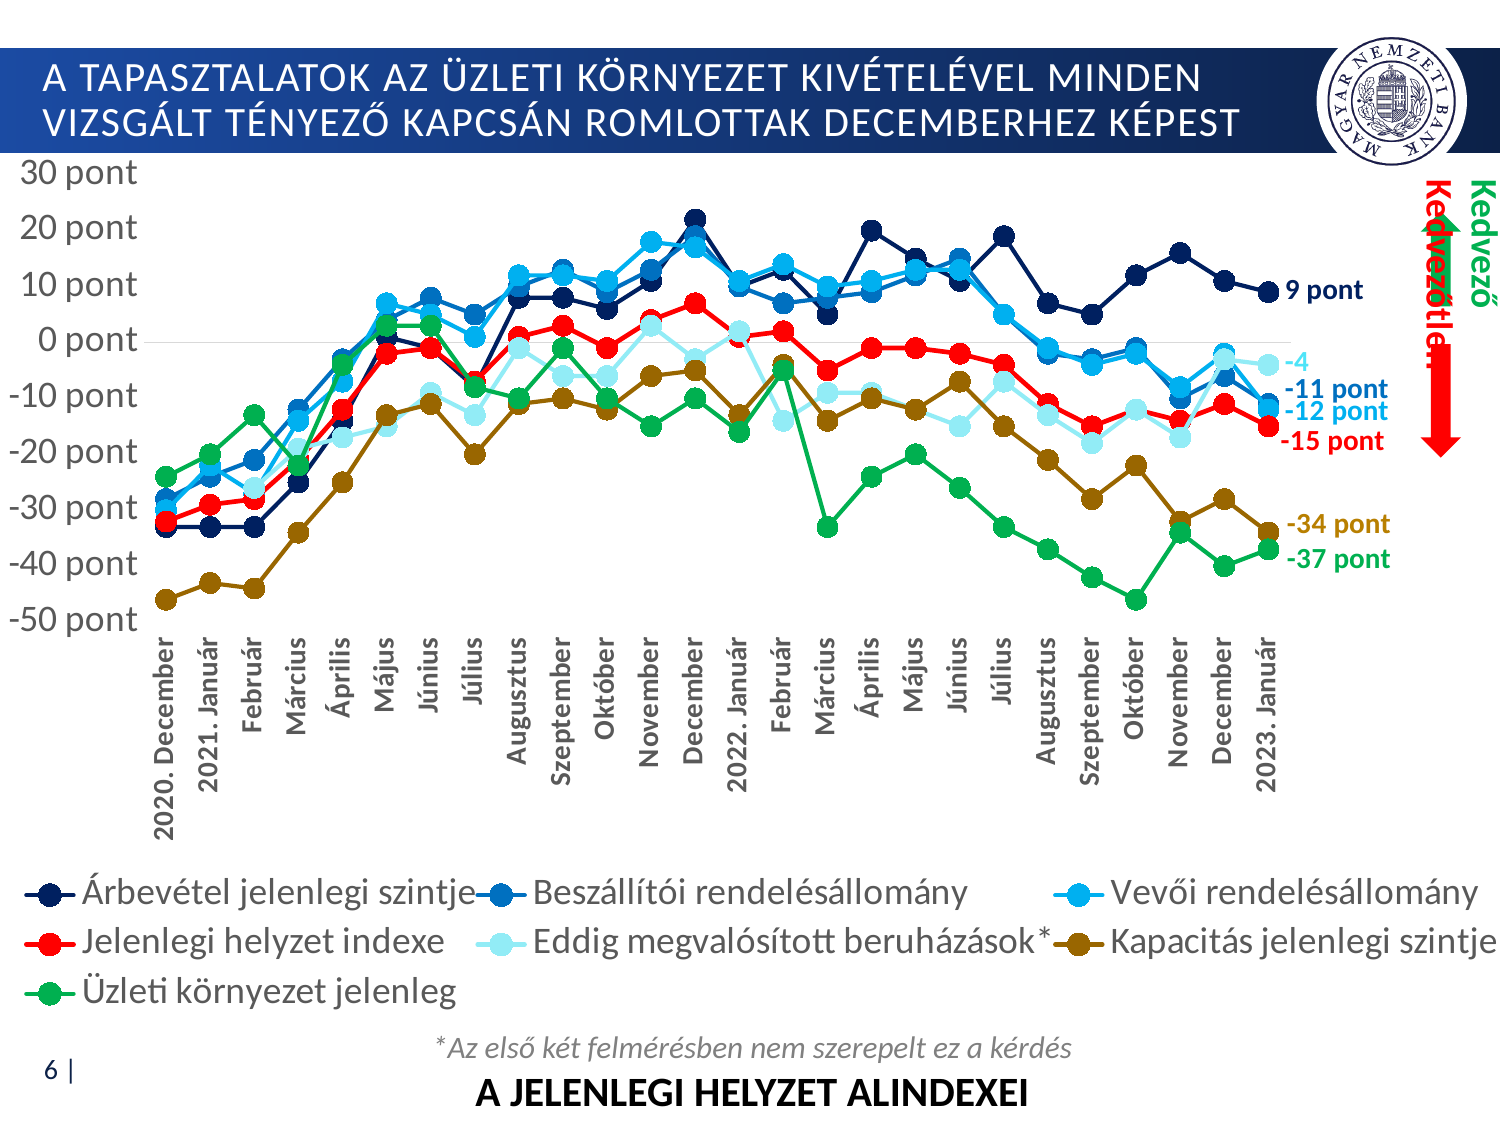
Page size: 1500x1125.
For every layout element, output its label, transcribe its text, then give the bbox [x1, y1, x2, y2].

chart [0, 150, 1499, 1038]
picture [1327, 36, 1457, 150]
text_box *Az első két felmérésben nem szerepelt ez a kérdés A jelenlegi helyzet alindexei [5, 1019, 1500, 1122]
title A tapasztalatok az üzleti környezet kivételével minden vizsgált tényező kapcsán romlottak decemberhez képest [27, 50, 1311, 150]
